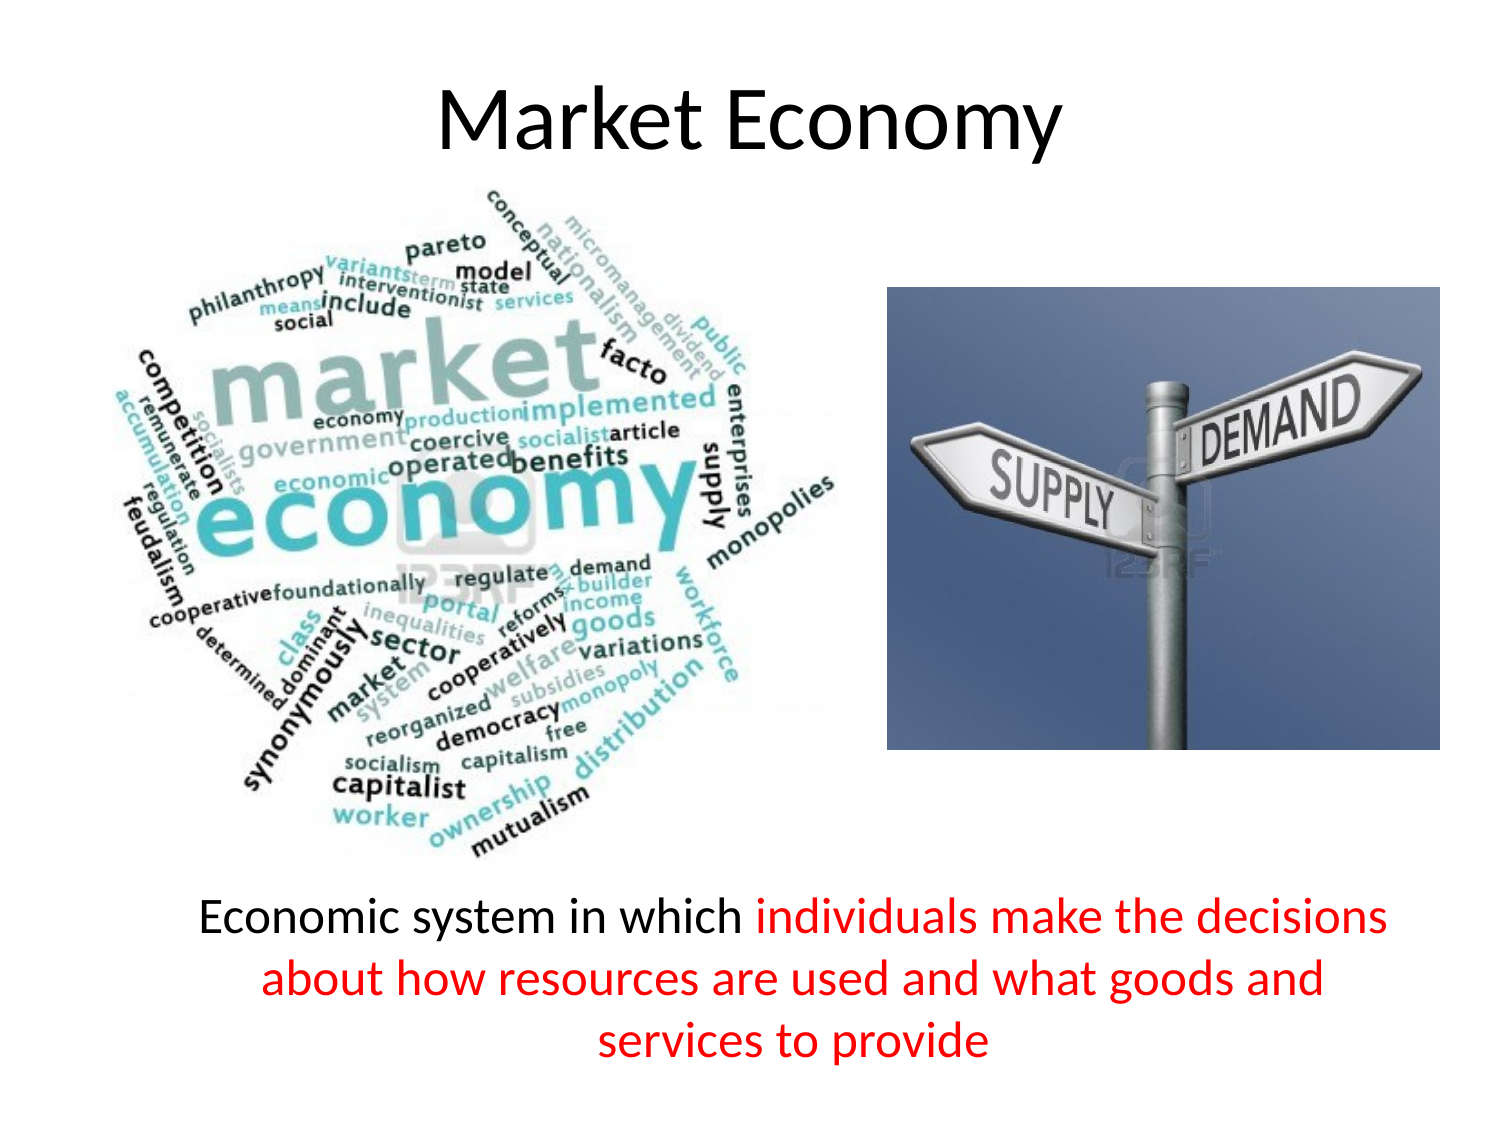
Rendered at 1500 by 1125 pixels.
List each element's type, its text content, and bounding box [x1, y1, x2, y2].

picture [887, 287, 1440, 751]
title Market Economy [324, 37, 1175, 188]
subtitle Economic system in which individuals make the decisions about how resources are used and what goods and services to provide [162, 875, 1425, 1075]
picture [112, 187, 838, 862]
